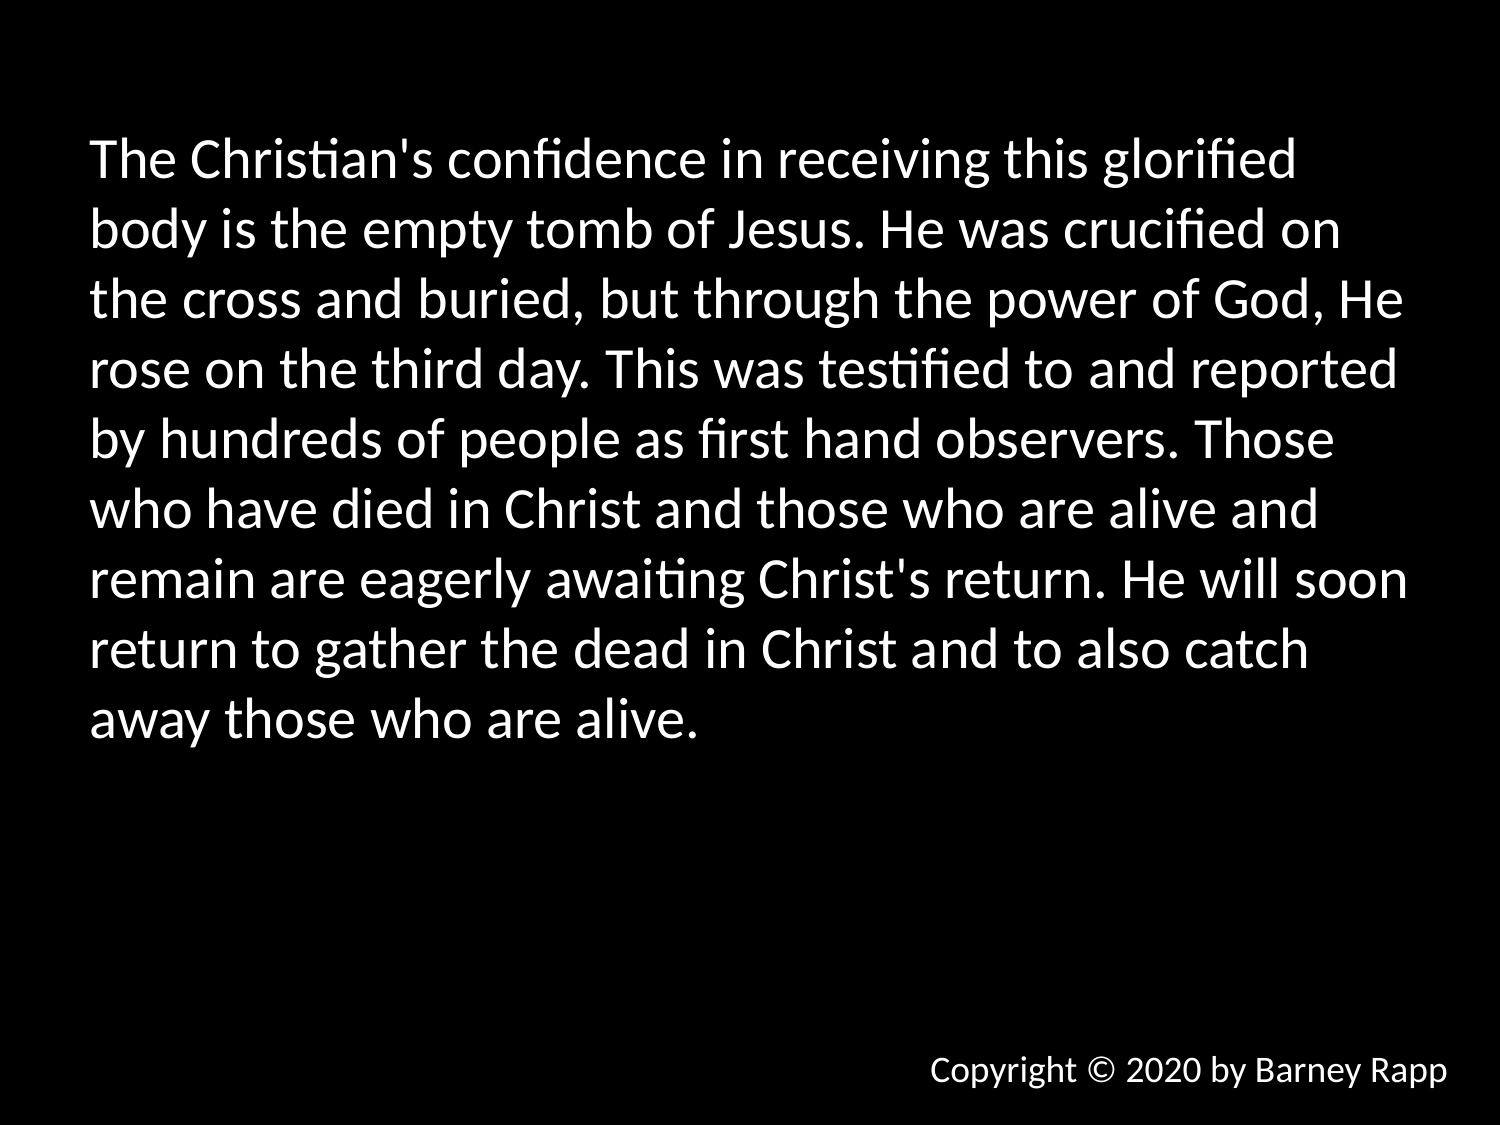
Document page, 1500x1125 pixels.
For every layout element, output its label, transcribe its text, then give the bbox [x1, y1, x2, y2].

text_box Copyright © 2020 by Barney Rapp [915, 1037, 1464, 1098]
text_box The Christian's confidence in receiving this glorified body is the empty tomb of Jesus. He was crucified on the cross and buried, but through the power of God, He rose on the third day. This was testified to and reported by hundreds of people as first hand observers. Those who have died in Christ and those who are alive and remain are eagerly awaiting Christ's return. He will soon return to gather the dead in Christ and to also catch away those who are alive. [74, 112, 1438, 758]
